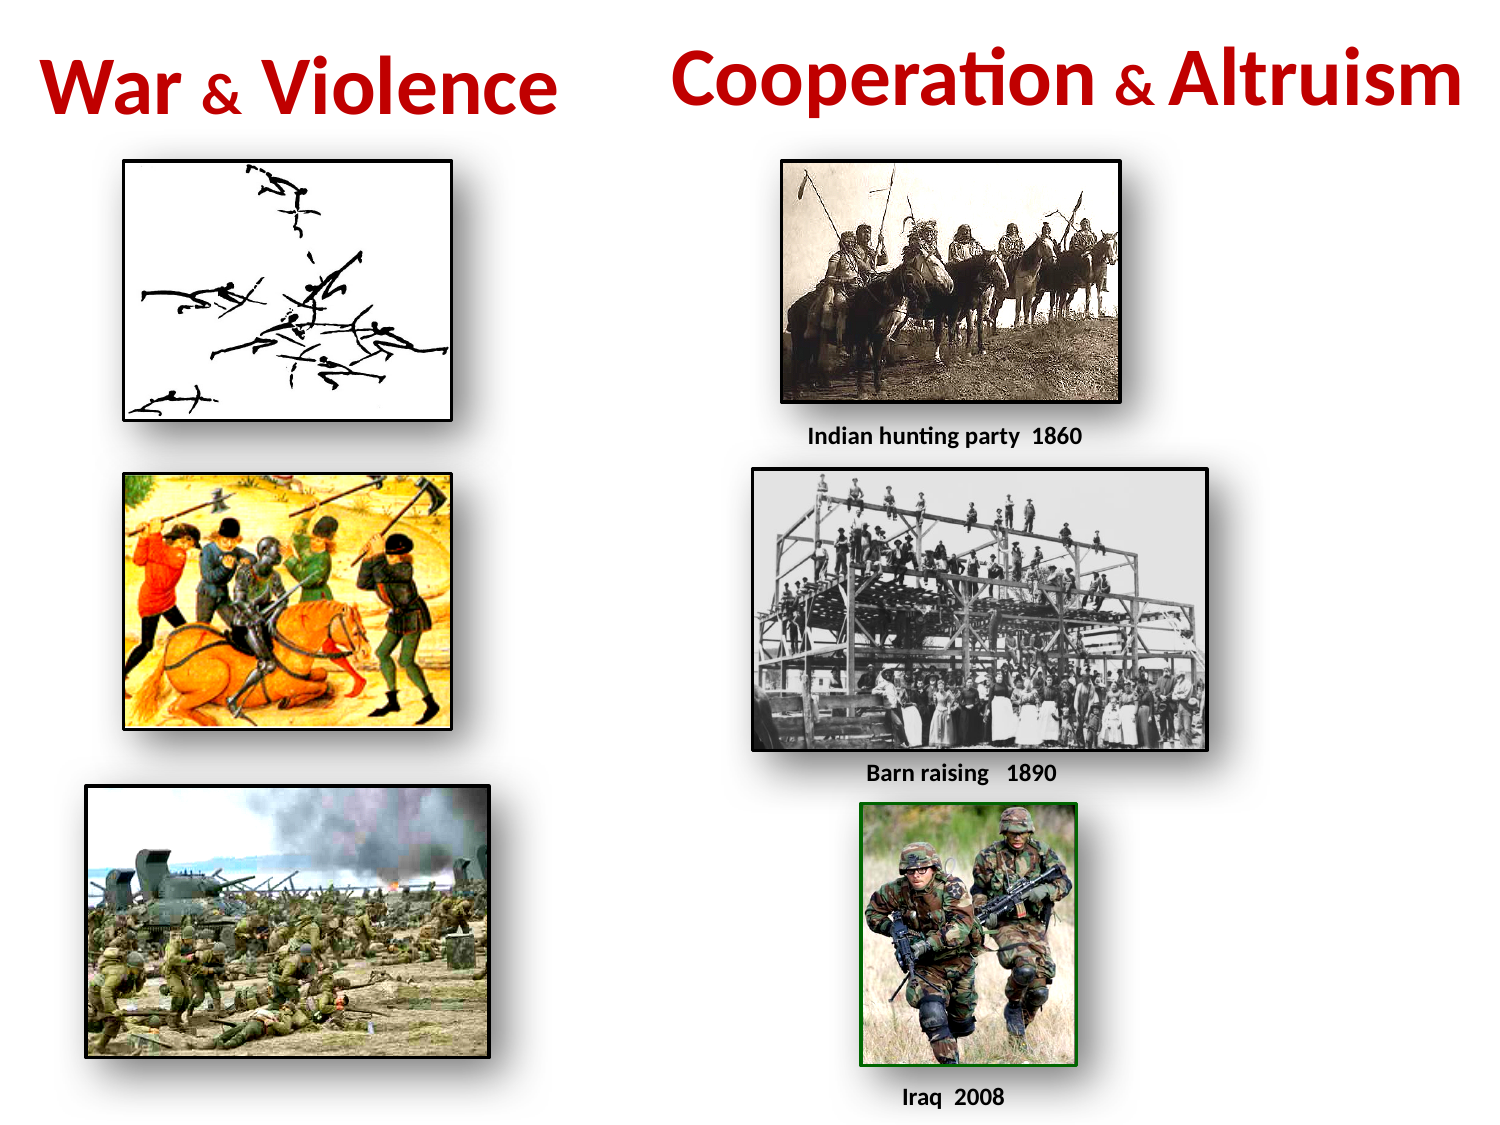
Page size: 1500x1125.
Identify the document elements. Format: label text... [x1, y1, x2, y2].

picture [862, 804, 1076, 1065]
picture [782, 162, 1119, 401]
text_box Barn raising 1890 [851, 749, 1227, 795]
picture [124, 162, 451, 420]
picture [753, 470, 1206, 750]
picture [87, 787, 488, 1057]
title War & Violence [24, 0, 656, 175]
picture [124, 474, 451, 729]
text_box Iraq 2008 [887, 1073, 1263, 1119]
text_box Cooperation & Altruism [656, 0, 1500, 175]
text_box Indian hunting party 1860 [792, 411, 1168, 457]
